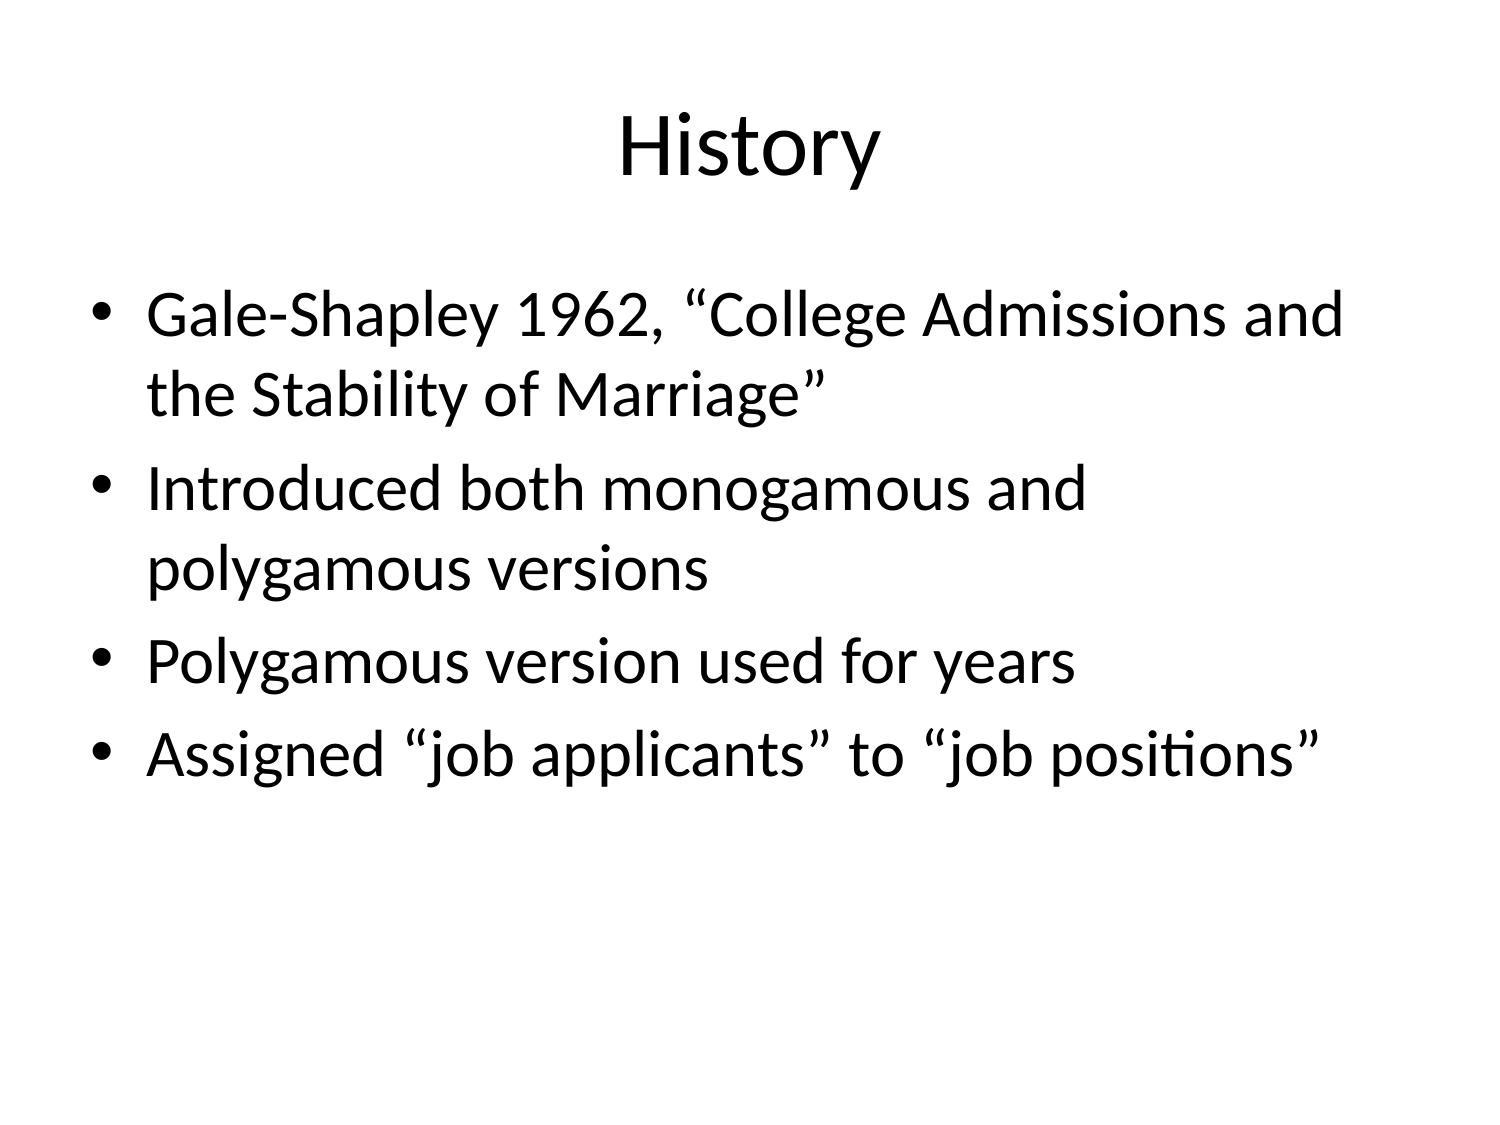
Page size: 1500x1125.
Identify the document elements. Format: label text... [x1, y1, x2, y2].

title History [75, 45, 1425, 233]
list Gale-Shapley 1962, “College Admissions and the Stability of Marriage” Introduced both monogamous and polygamous versions Polygamous version used for years Assigned “job applicants” to “job positions” [75, 262, 1425, 1005]
